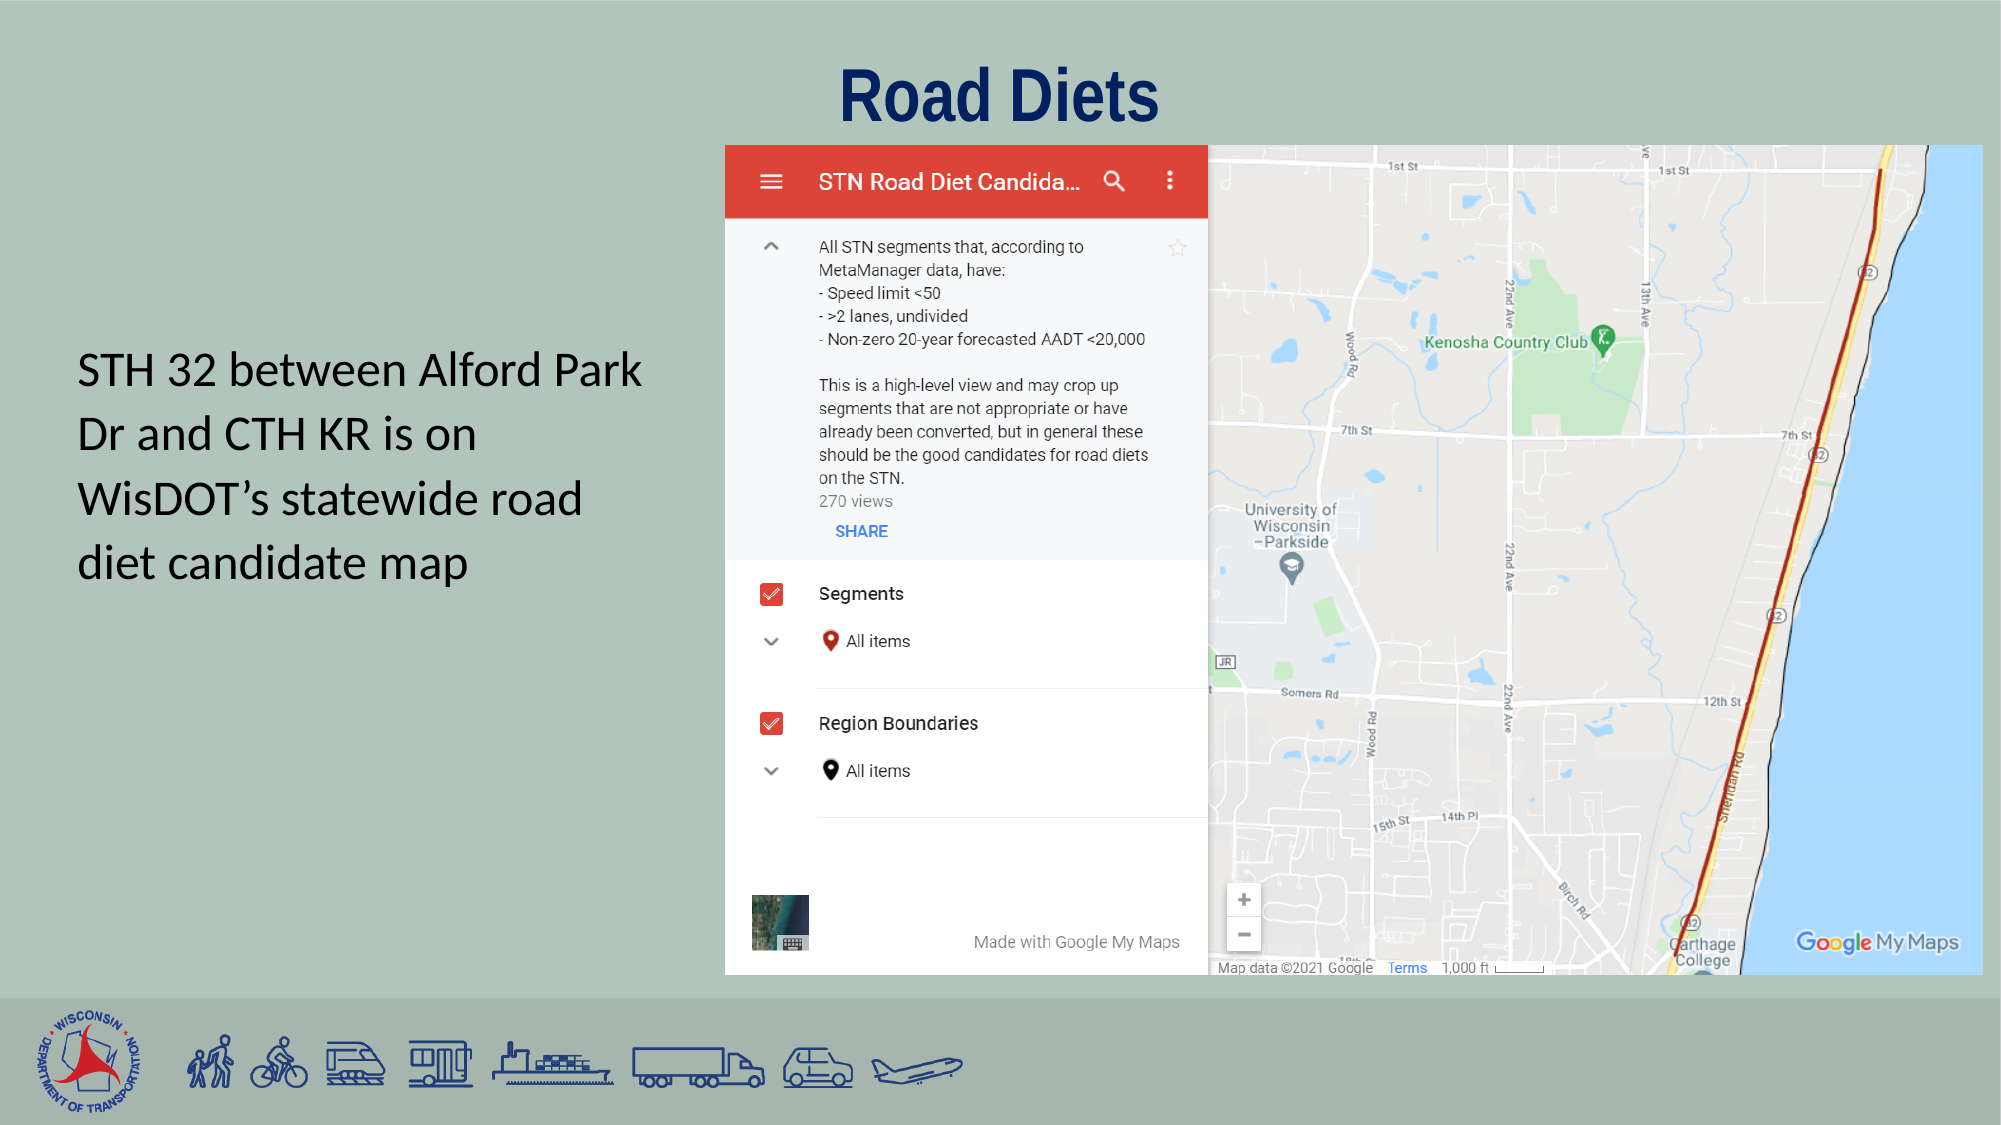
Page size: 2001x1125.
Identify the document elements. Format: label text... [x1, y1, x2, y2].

picture [37, 1010, 140, 1113]
picture [724, 145, 1983, 975]
picture [312, 1038, 399, 1088]
picture [187, 1034, 234, 1088]
picture [250, 1036, 308, 1088]
text_box Road Diets [824, 39, 1176, 145]
picture [403, 1037, 477, 1090]
picture [491, 1039, 614, 1100]
text_box STH 32 between Alford Park Dr and CTH KR is on WisDOT’s statewide road diet candidate map [62, 324, 688, 597]
picture [871, 1057, 963, 1085]
picture [783, 1047, 853, 1088]
picture [632, 1047, 765, 1088]
